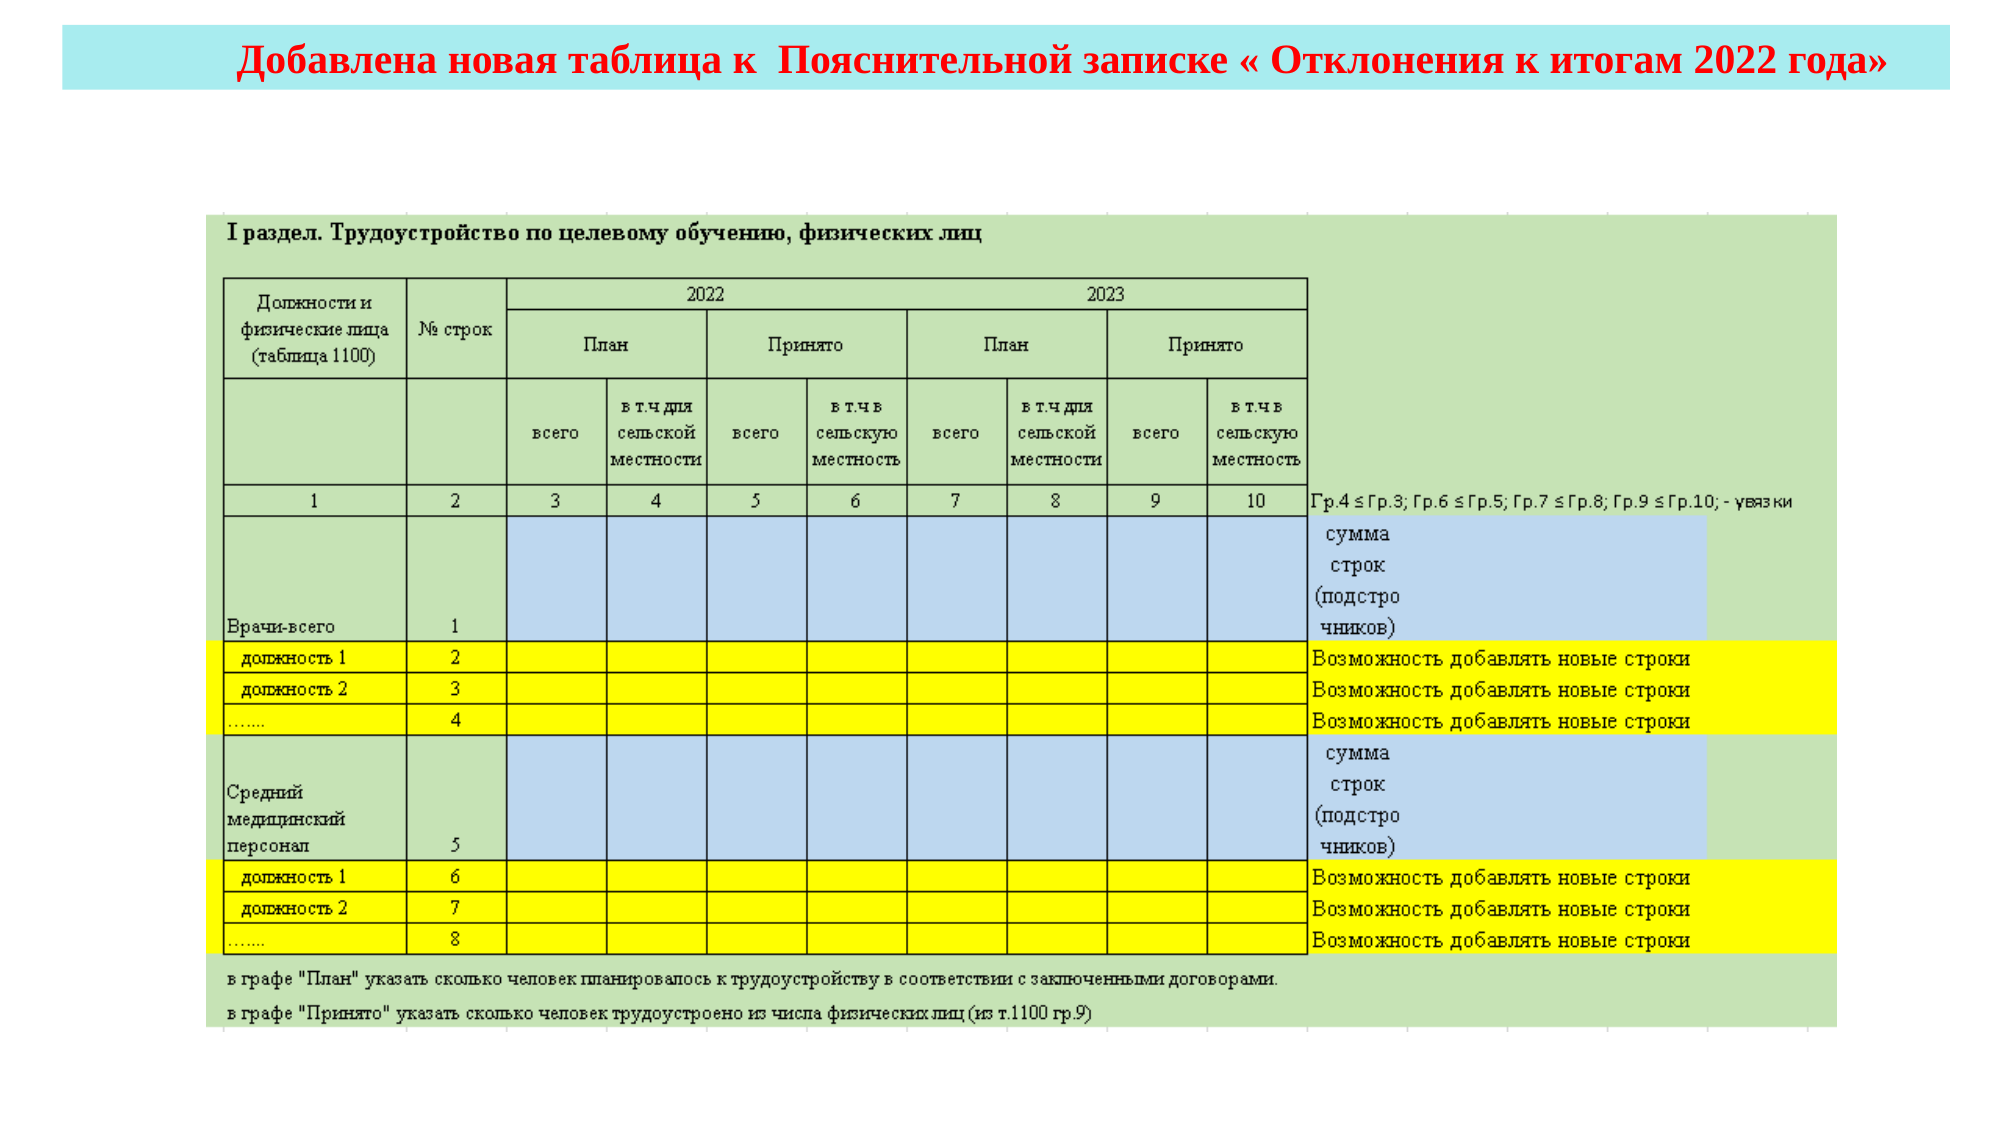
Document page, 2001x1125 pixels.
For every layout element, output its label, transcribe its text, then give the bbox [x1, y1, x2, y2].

picture [206, 212, 1837, 1032]
text_box Добавлена новая таблица к Пояснительной записке « Отклонения к итогам 2022 года» [62, 24, 1950, 90]
